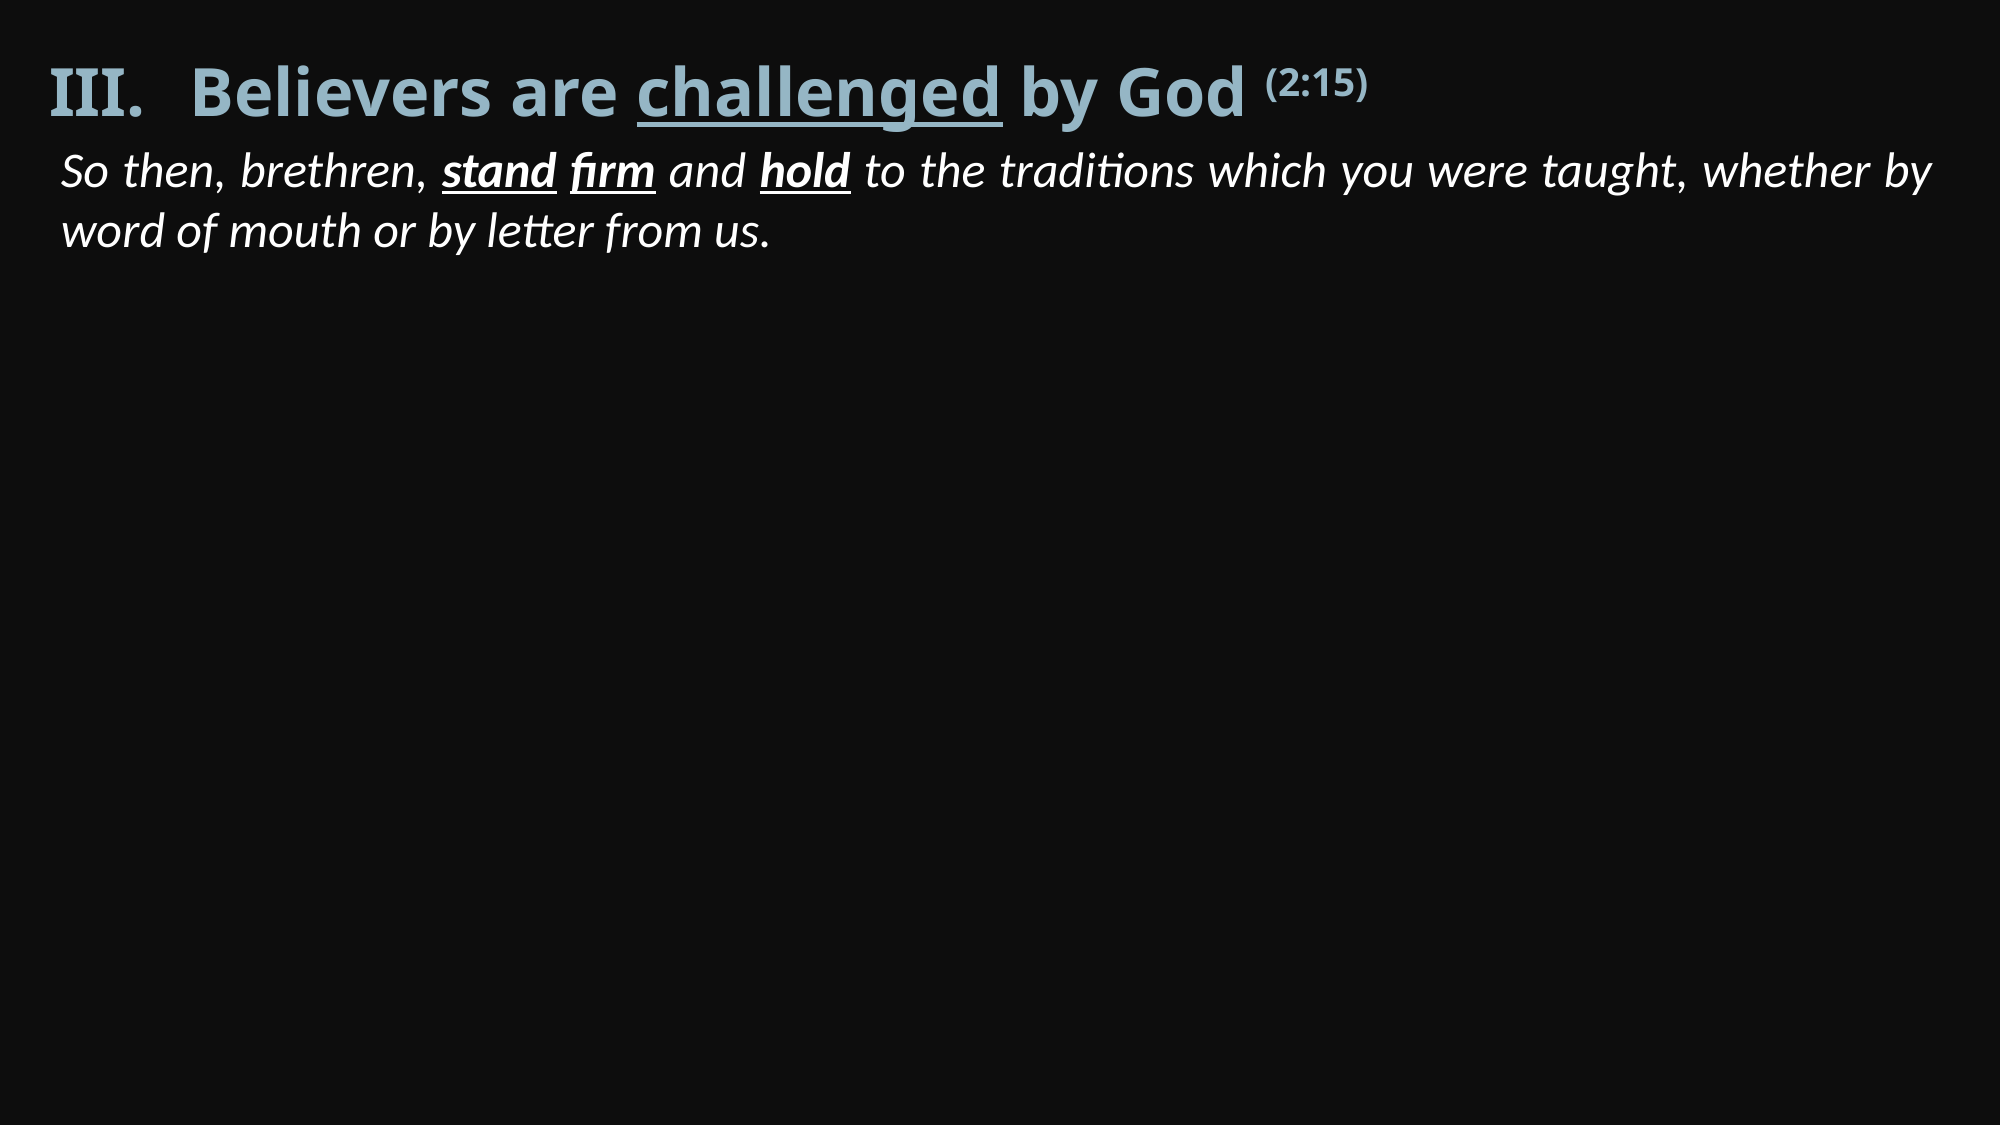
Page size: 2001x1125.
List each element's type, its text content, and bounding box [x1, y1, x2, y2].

subtitle Believers are challenged by God (2:15) [34, 42, 1951, 184]
text_box So then, brethren, stand firm and hold to the traditions which you were taught, whether by word of mouth or by letter from us. [46, 130, 1948, 266]
